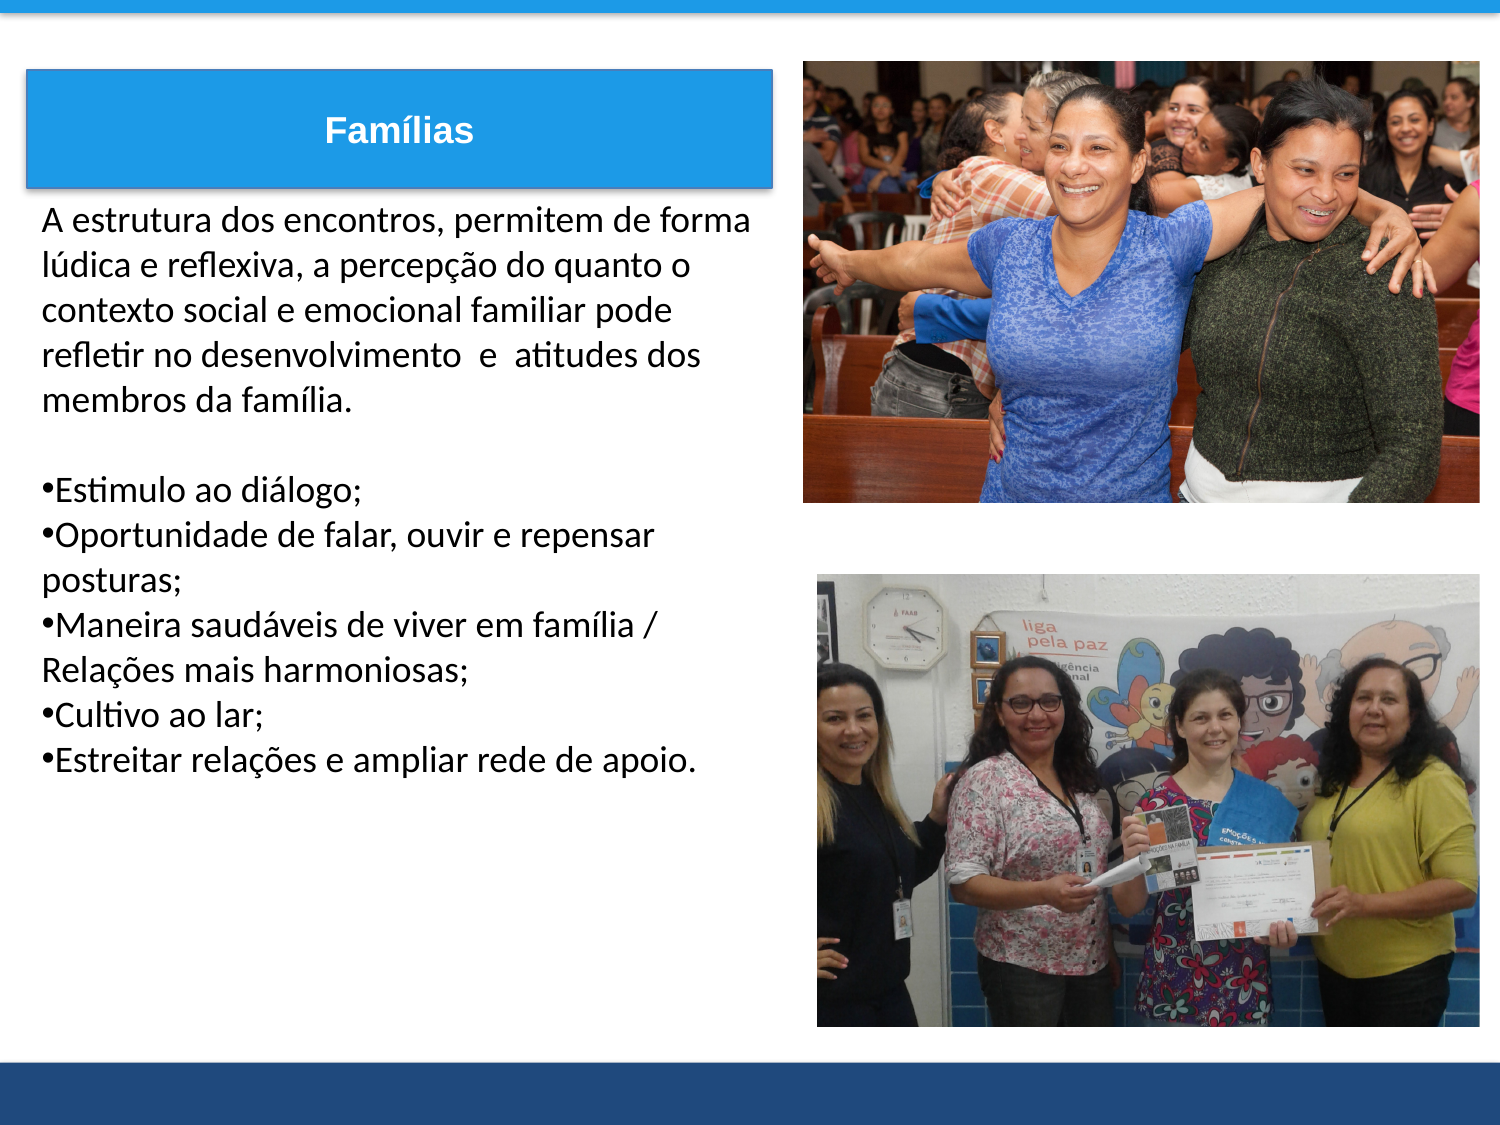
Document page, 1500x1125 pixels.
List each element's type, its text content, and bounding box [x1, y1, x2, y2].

text_box A estrutura dos encontros, permitem de forma lúdica e reflexiva, a percepção do quanto o contexto social e emocional familiar pode refletir no desenvolvimento e atitudes dos membros da família. Estimulo ao diálogo; Oportunidade de falar, ouvir e repensar posturas; Maneira saudáveis de viver em família / Relações mais harmoniosas; Cultivo ao lar; Estreitar relações e ampliar rede de apoio. [26, 187, 800, 968]
text_box Famílias [26, 69, 773, 187]
text_box [0, 1062, 1500, 1125]
picture [801, 61, 1480, 504]
text_box [0, 0, 1500, 14]
picture [816, 573, 1480, 1027]
